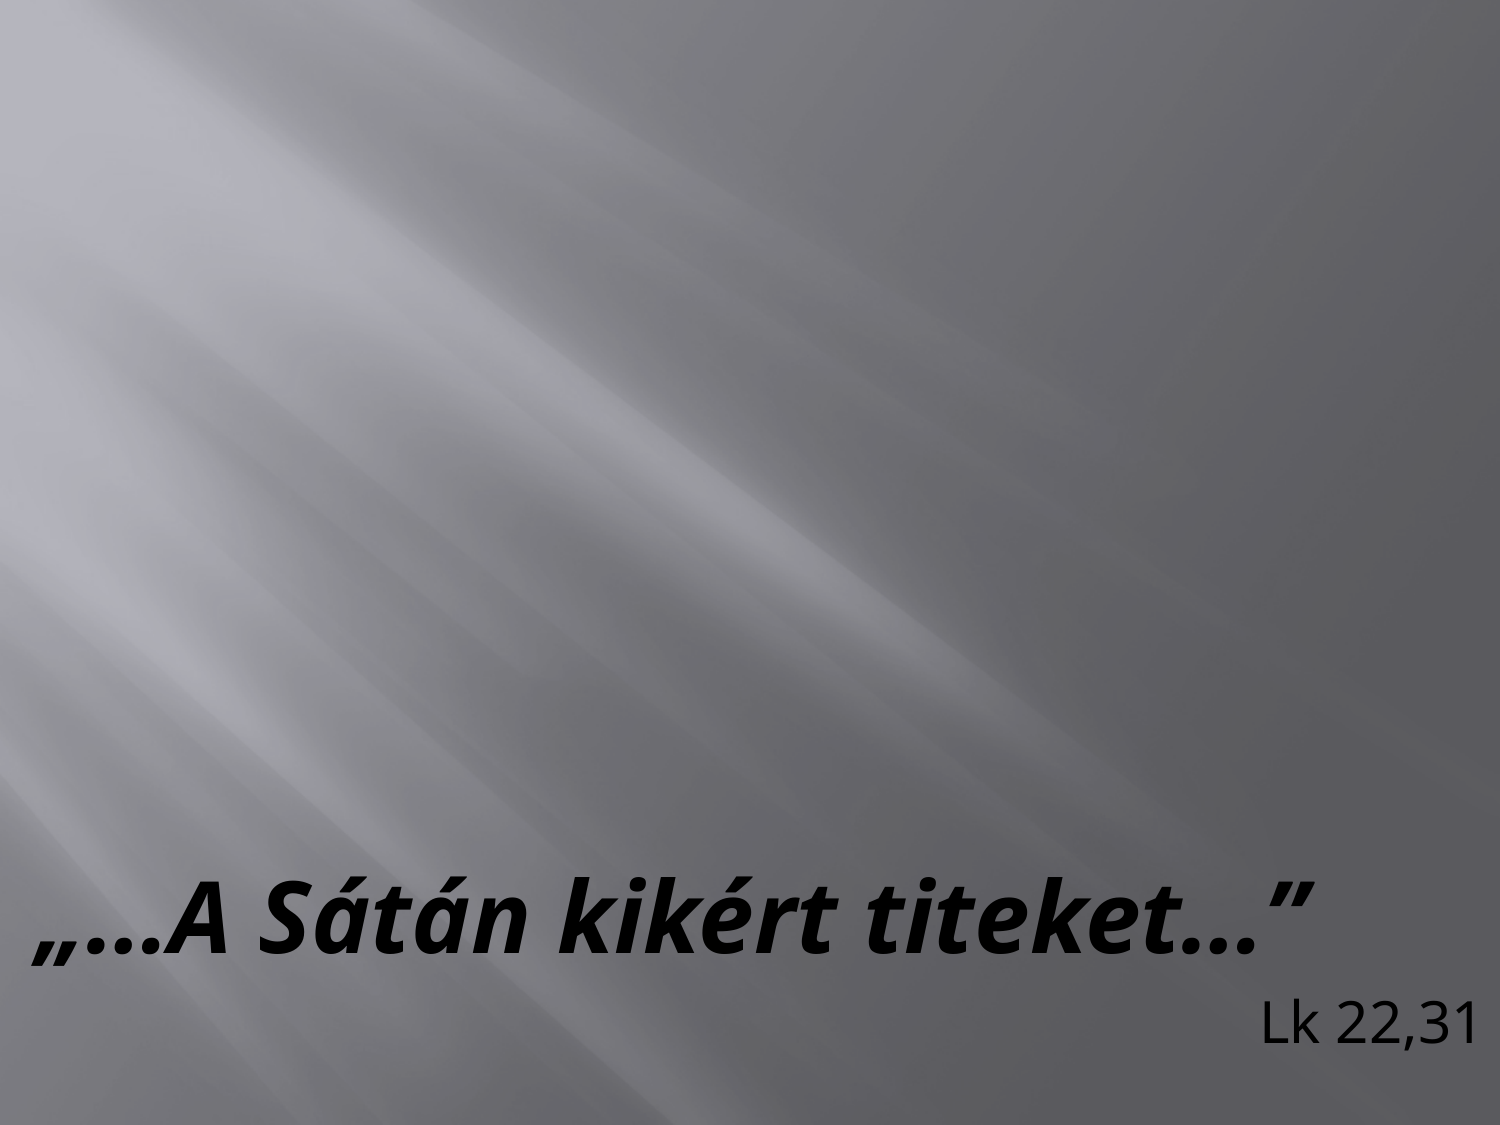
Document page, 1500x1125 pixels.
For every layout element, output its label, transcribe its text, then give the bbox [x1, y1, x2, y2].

list „…A Sátán kikért titeket…” Lk 22,31 [0, 846, 1500, 1125]
